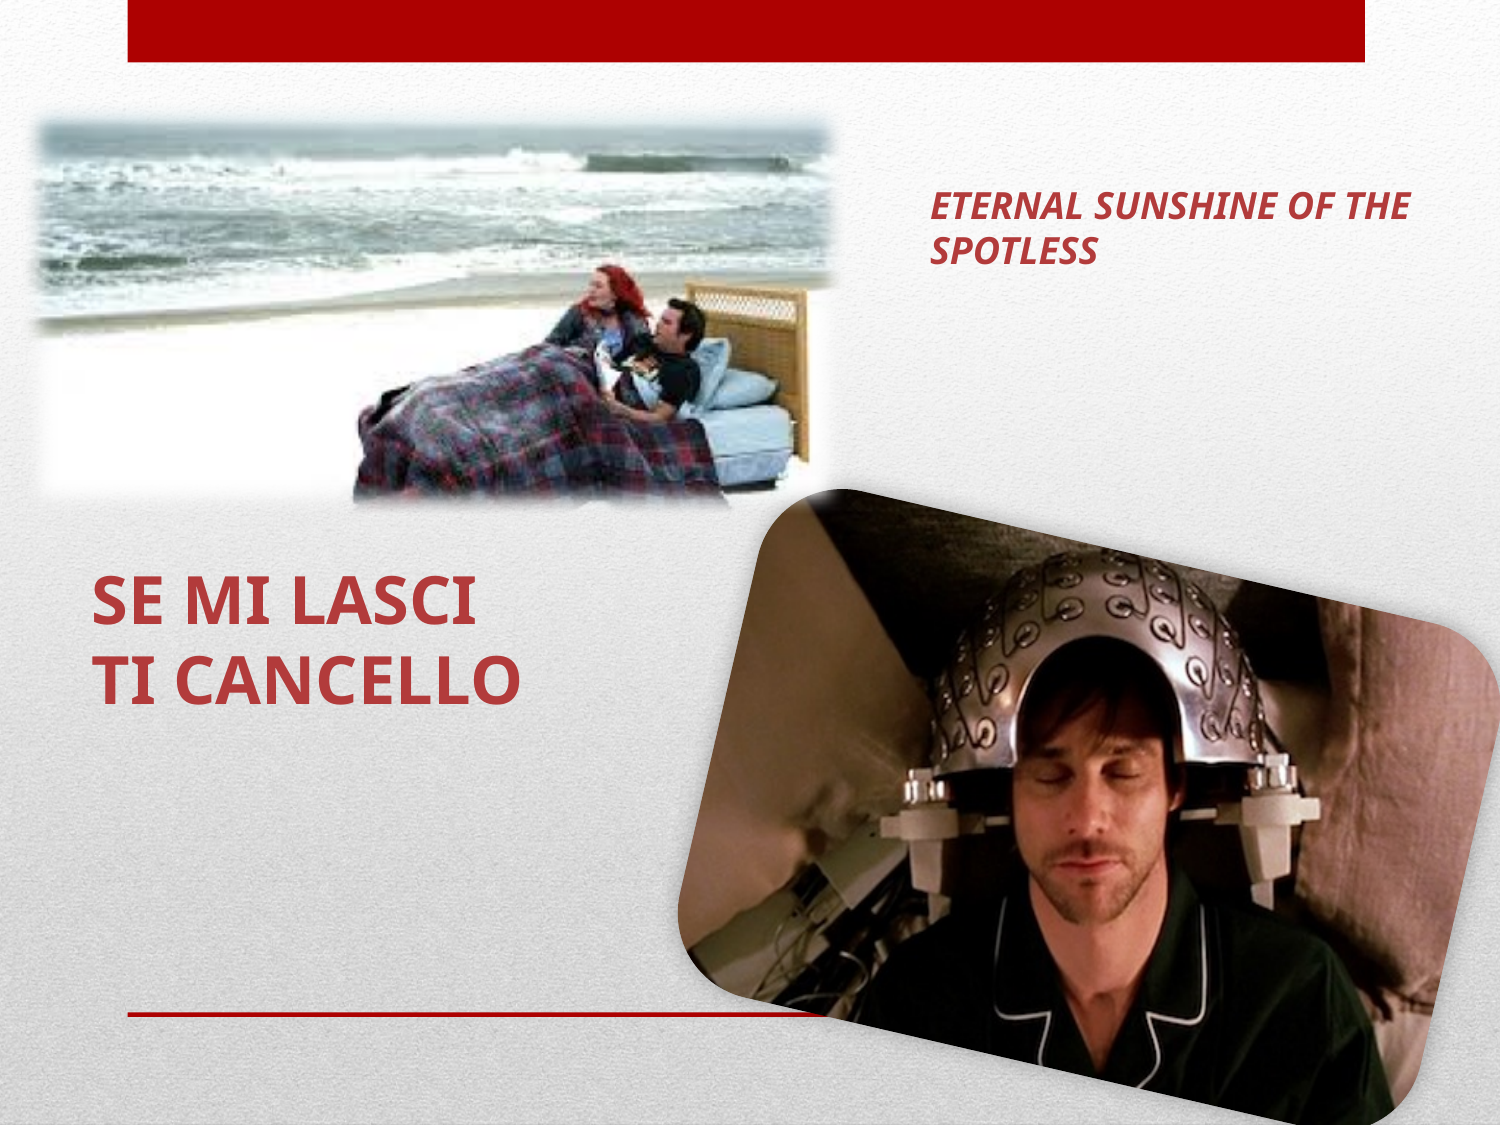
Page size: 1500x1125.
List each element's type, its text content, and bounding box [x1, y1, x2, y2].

text_box [25, 0, 495, 100]
text_box Se mi lasci ti cancello [76, 550, 708, 726]
text_box ETERNAL SUNSHINE OF THE SPOTLESS [915, 174, 1470, 280]
picture [20, 100, 1500, 1125]
